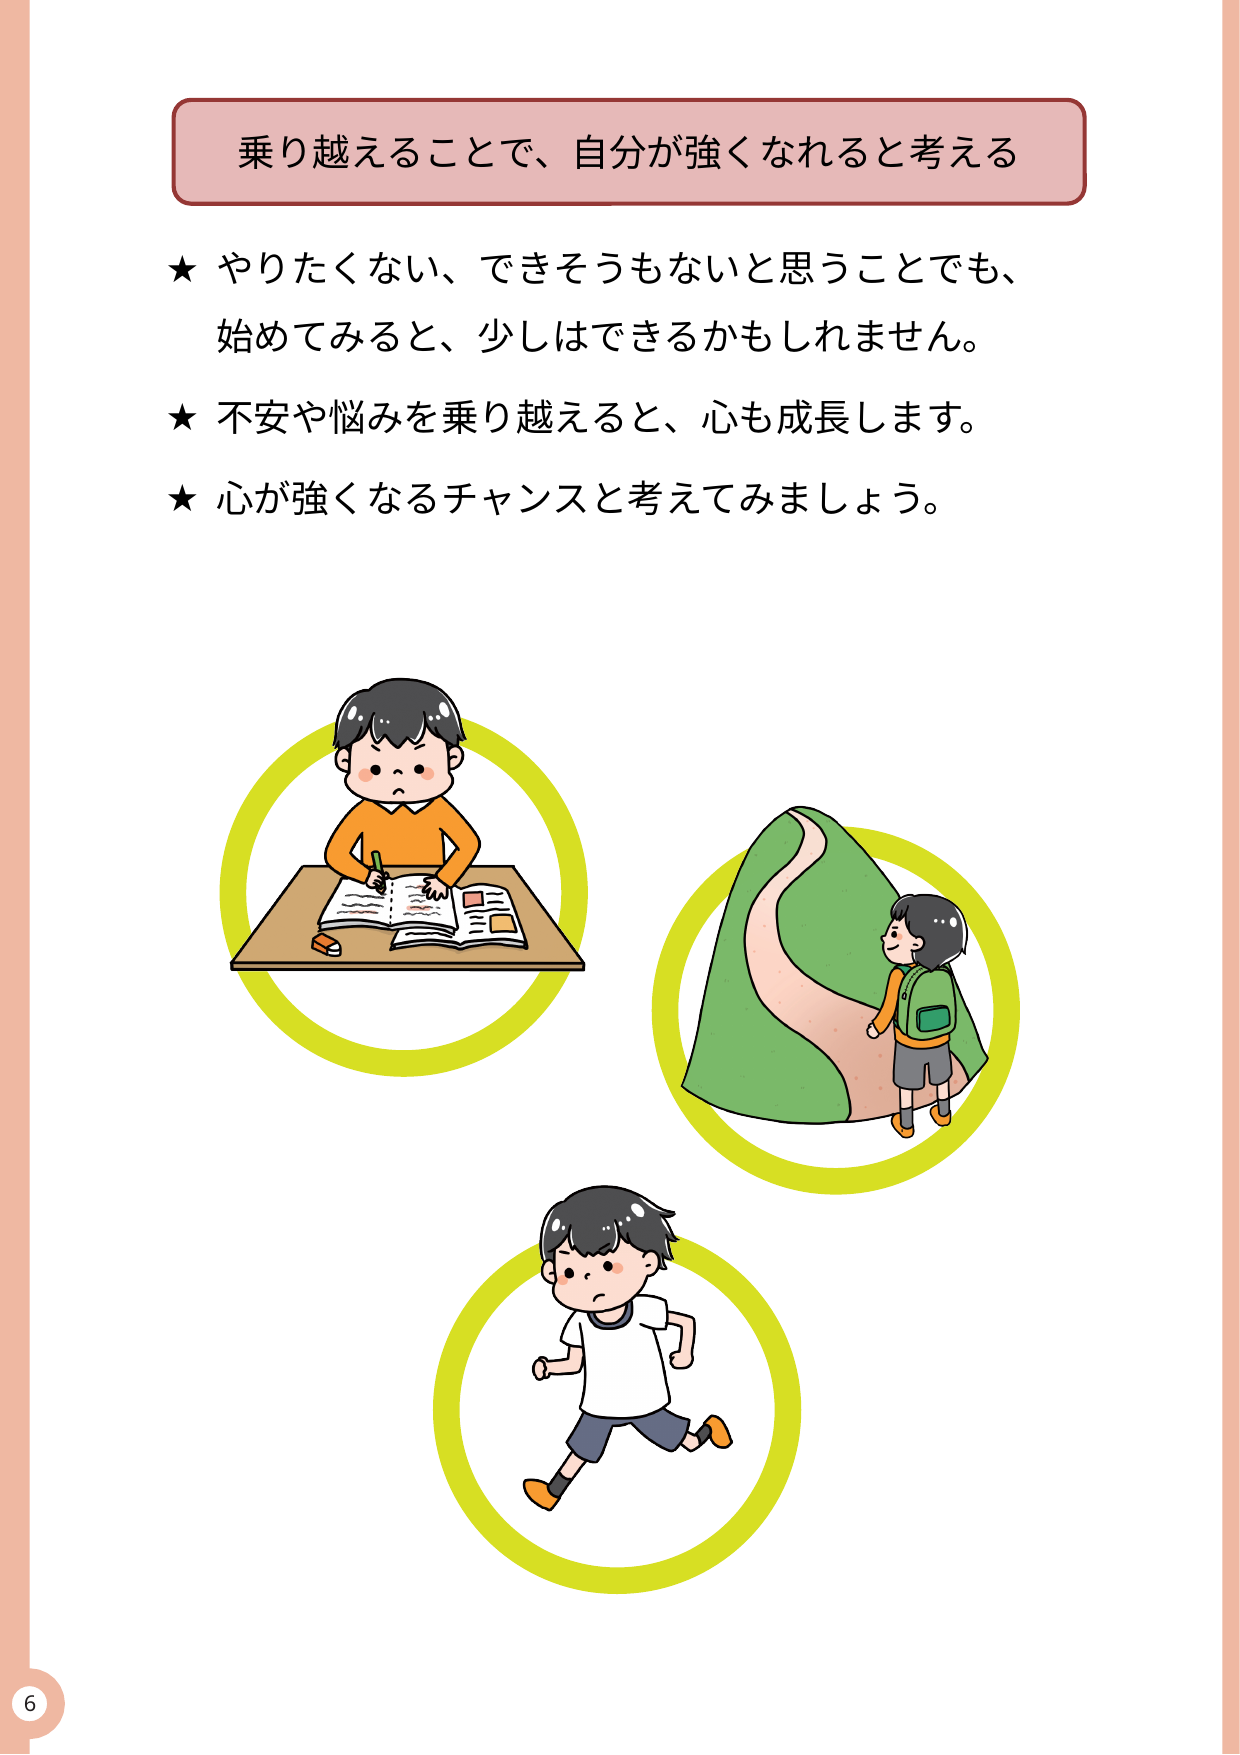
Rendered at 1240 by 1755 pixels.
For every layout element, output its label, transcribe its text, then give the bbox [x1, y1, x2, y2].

text_box [276, 1007, 427, 1064]
text_box [1222, 0, 1240, 1754]
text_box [432, 787, 1000, 1595]
text_box やりたくない、できそうもないと思うことでも、始めてみると、少しはできるかもしれません。 不安や悩みを乗り越えると、心も成長します。 心が強くなるチャンスと考えてみましょう。 [150, 215, 1085, 527]
text_box 乗り越えることで、自分が強くなれると考える [171, 97, 1087, 206]
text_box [0, 0, 66, 1755]
picture [177, 624, 604, 998]
